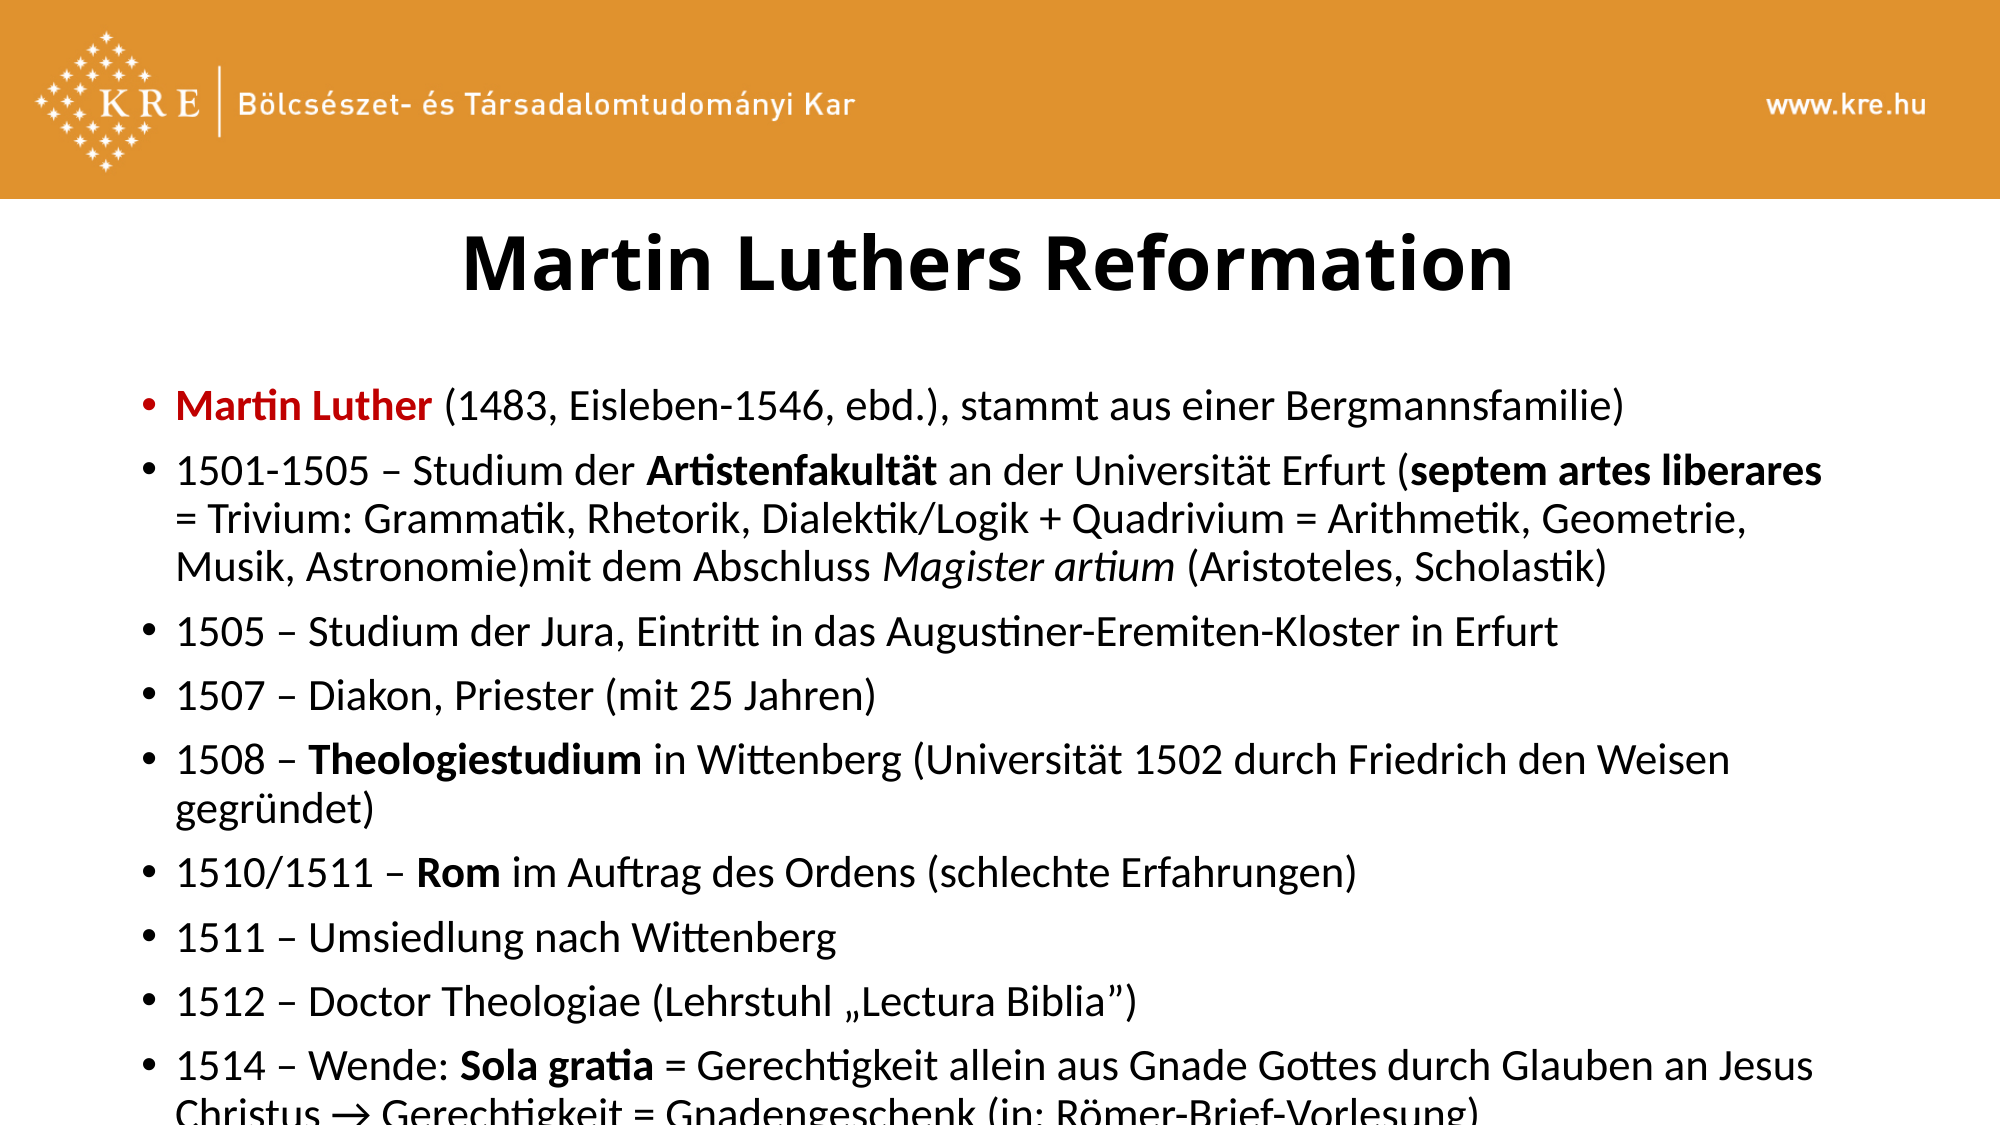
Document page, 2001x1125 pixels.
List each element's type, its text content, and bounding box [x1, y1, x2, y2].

title Martin Luthers Reformation [126, 199, 1852, 374]
list Martin Luther (1483, Eisleben-1546, ebd.), stammt aus einer Bergmannsfamilie) 1501-1505 – Studium der Artistenfakultät an der Universität Erfurt (septem artes liberares = Trivium: Grammatik, Rhetorik, Dialektik/Logik + Quadrivium = Arithmetik, Geometrie, Musik, Astronomie)mit dem Abschluss Magister artium (Aristoteles, Scholastik) 1505 – Studium der Jura, Eintritt in das Augustiner-Eremiten-Kloster in Erfurt 1507 – Diakon, Priester (mit 25 Jahren) 1508 – Theologiestudium in Wittenberg (Universität 1502 durch Friedrich den Weisen gegründet) 1510/1511 – Rom im Auftrag des Ordens (schlechte Erfahrungen) 1511 – Umsiedlung nach Wittenberg 1512 – Doctor Theologiae (Lehrstuhl „Lectura Biblia”) 1514 – Wende: Sola gratia = Gerechtigkeit allein aus Gnade Gottes durch Glauben an Jesus Christus → Gerechtigkeit = Gnadengeschenk (in: Römer-Brief-Vorlesung) [126, 374, 1852, 1125]
picture [0, 0, 2000, 199]
